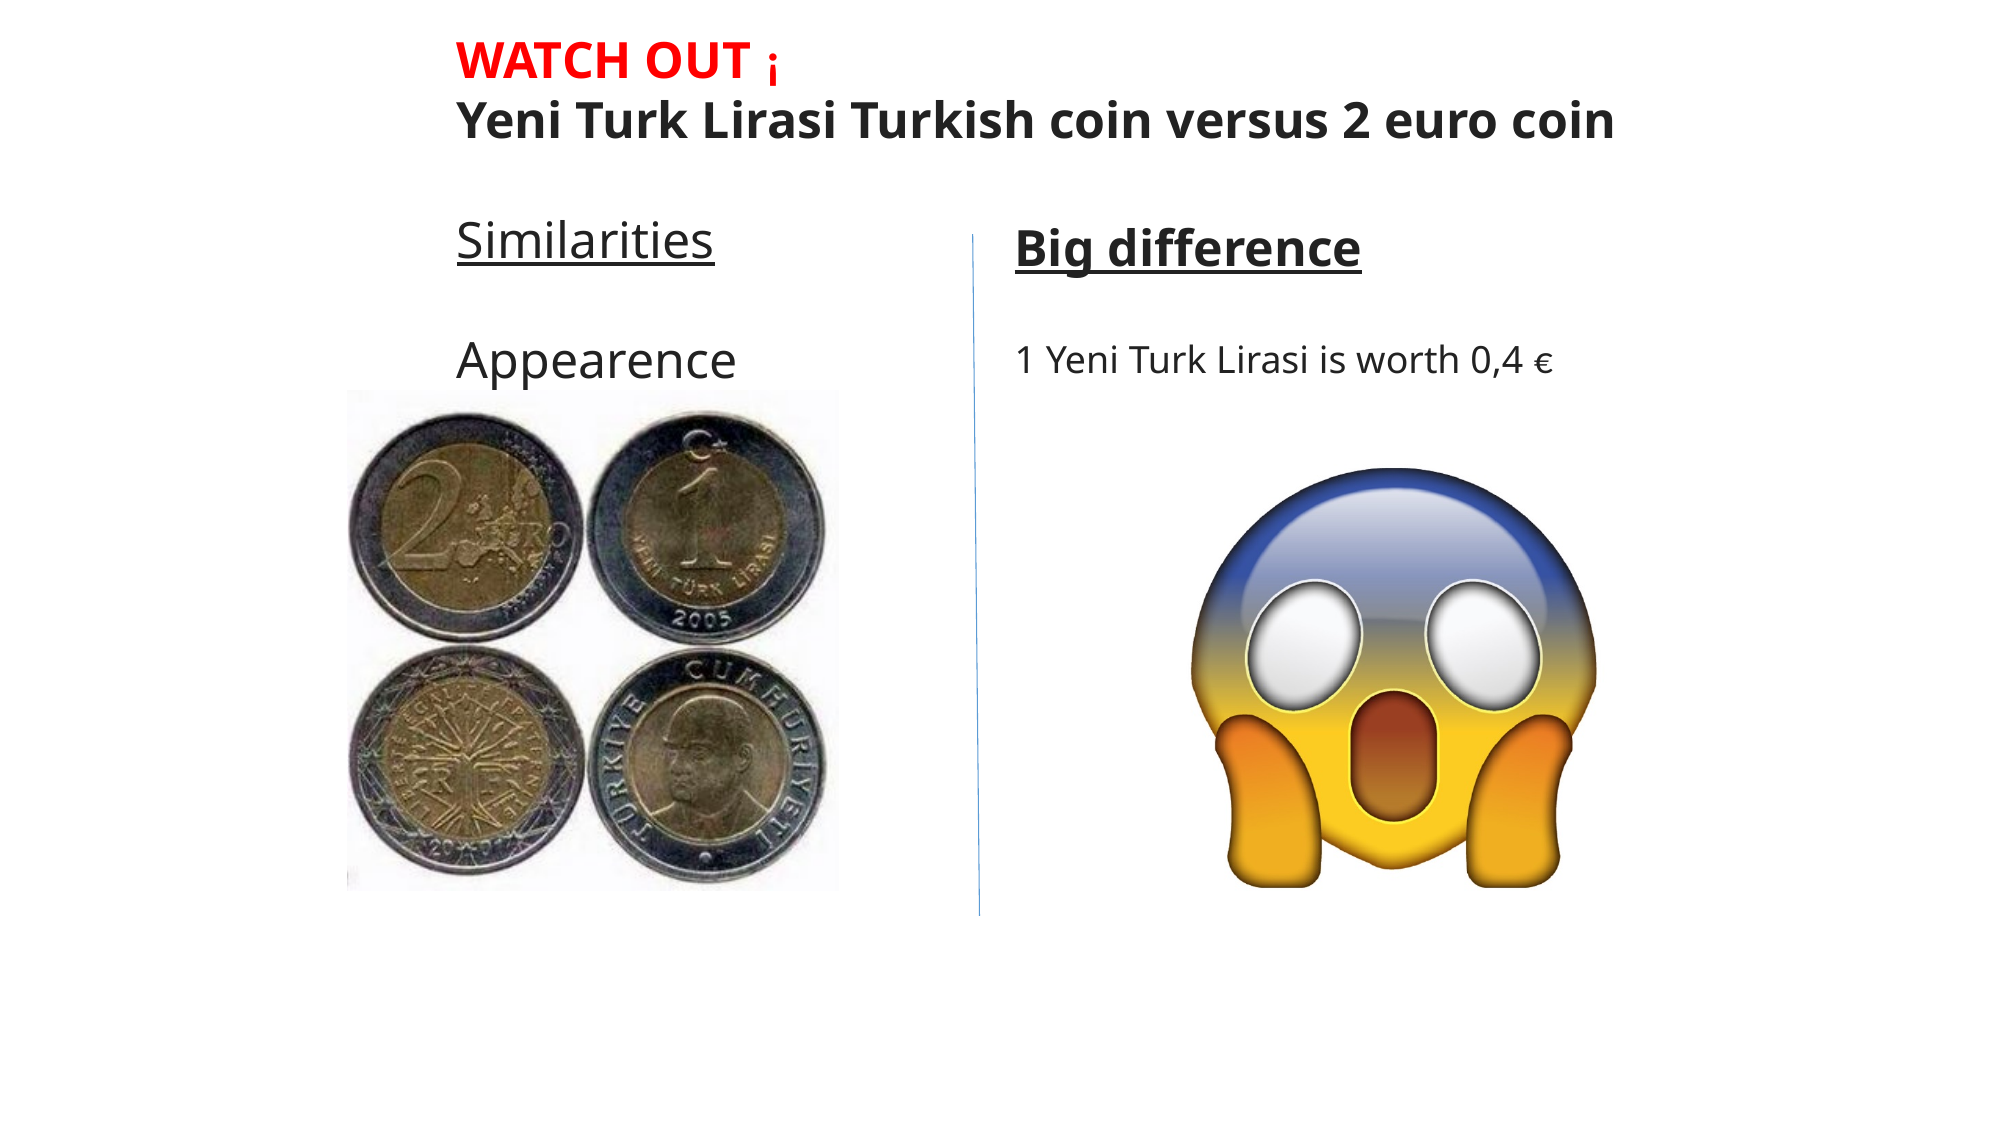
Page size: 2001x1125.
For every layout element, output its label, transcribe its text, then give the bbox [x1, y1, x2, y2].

picture [1180, 464, 1607, 891]
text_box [972, 234, 980, 916]
text_box WATCH OUT ¡ Yeni Turk Lirasi Turkish coin versus 2 euro coin Similarities Appearence [441, 20, 1633, 441]
text_box Big difference 1 Yeni Turk Lirasi is worth 0,4 € [999, 209, 2000, 389]
picture [347, 390, 839, 891]
